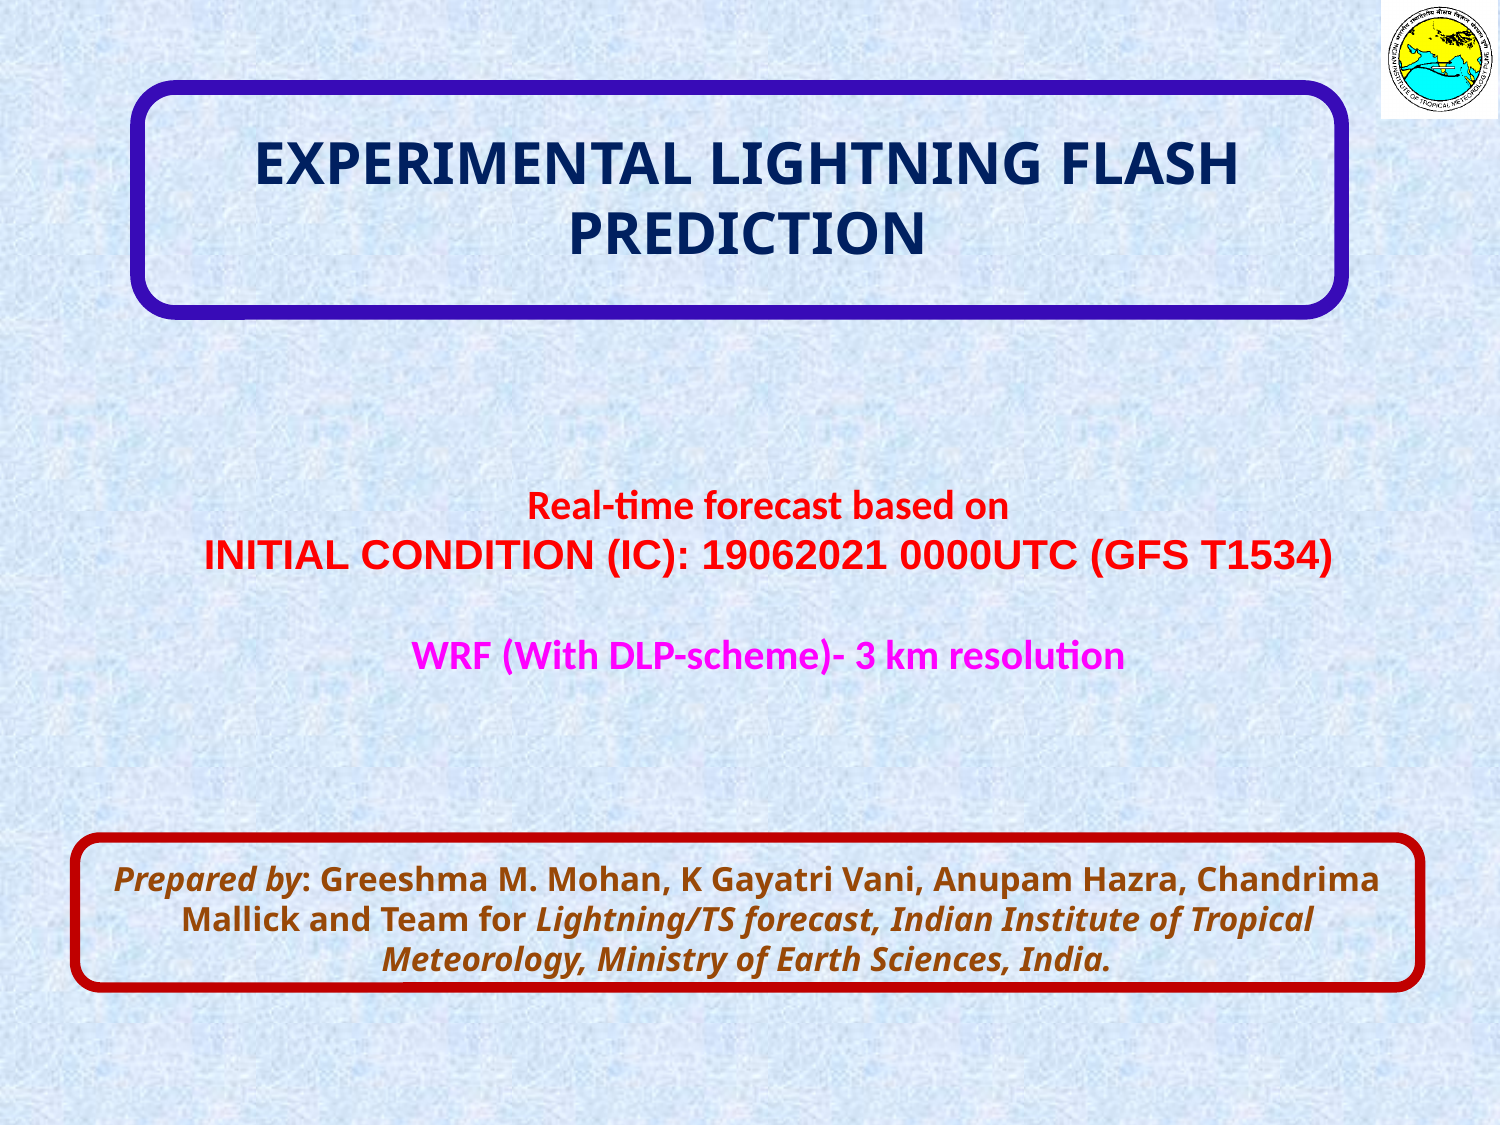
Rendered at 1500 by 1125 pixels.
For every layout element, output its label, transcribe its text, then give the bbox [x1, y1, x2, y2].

picture [0, 0, 1500, 1125]
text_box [137, 87, 1357, 313]
text_box Real-time forecast based on INITIAL CONDITION (IC): 19062021 0000UTC (GFS T1534) WRF (With DLP-scheme)- 3 km resolution [87, 470, 1450, 686]
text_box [62, 837, 1433, 988]
